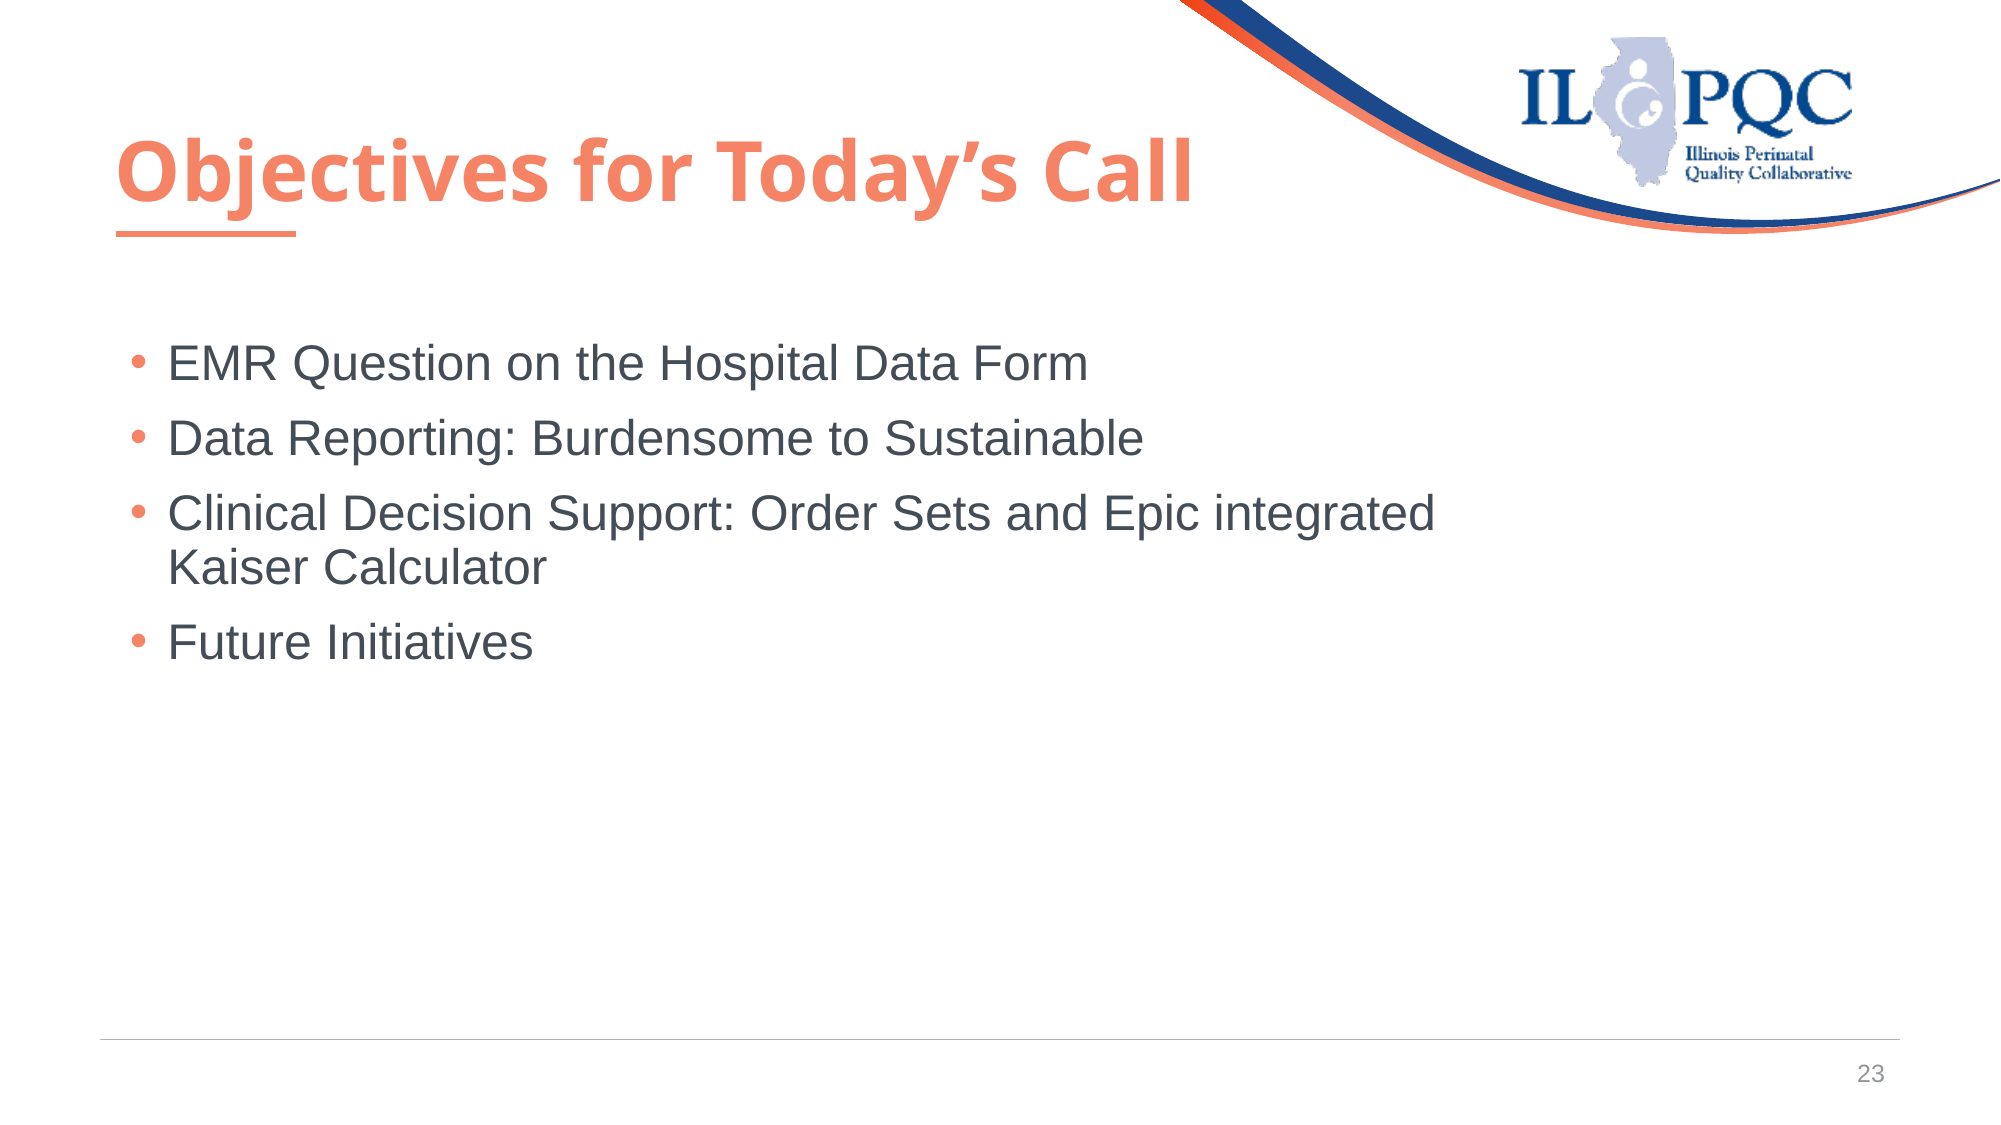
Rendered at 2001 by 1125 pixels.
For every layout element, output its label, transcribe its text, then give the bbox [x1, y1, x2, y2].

picture [1519, 37, 1852, 187]
list EMR Question on the Hospital Data Form Data Reporting: Burdensome to Sustainable Clinical Decision Support: Order Sets and Epic integrated Kaiser Calculator Future Initiatives [114, 330, 1465, 1073]
slide_number 23 [1449, 1042, 1900, 1103]
title Objectives for Today’s Call [99, 80, 1450, 269]
